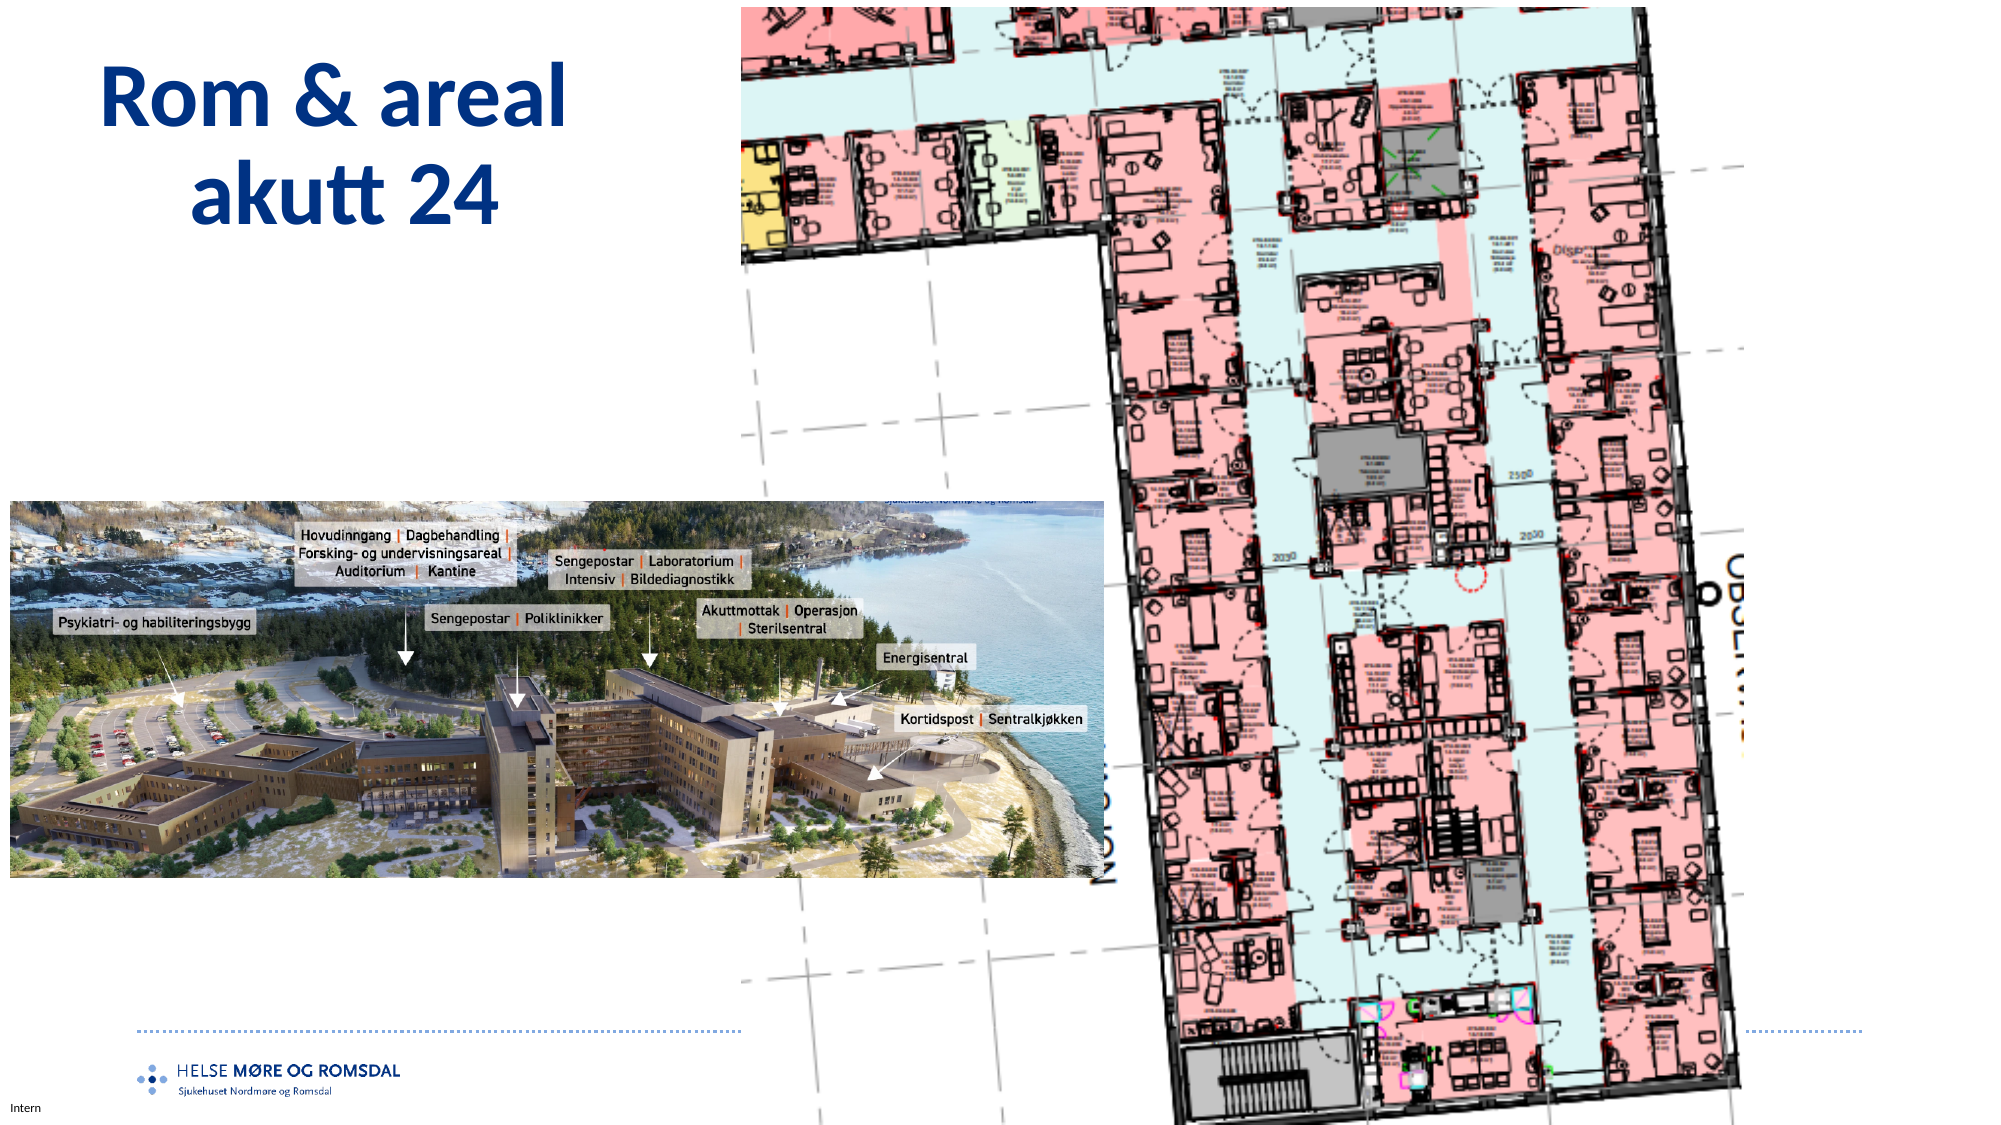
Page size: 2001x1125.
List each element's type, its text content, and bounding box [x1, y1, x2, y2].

picture [10, 501, 1104, 878]
picture [137, 1064, 400, 1097]
title Rom & areal akutt 24 [60, 37, 630, 255]
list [741, 6, 1744, 1125]
